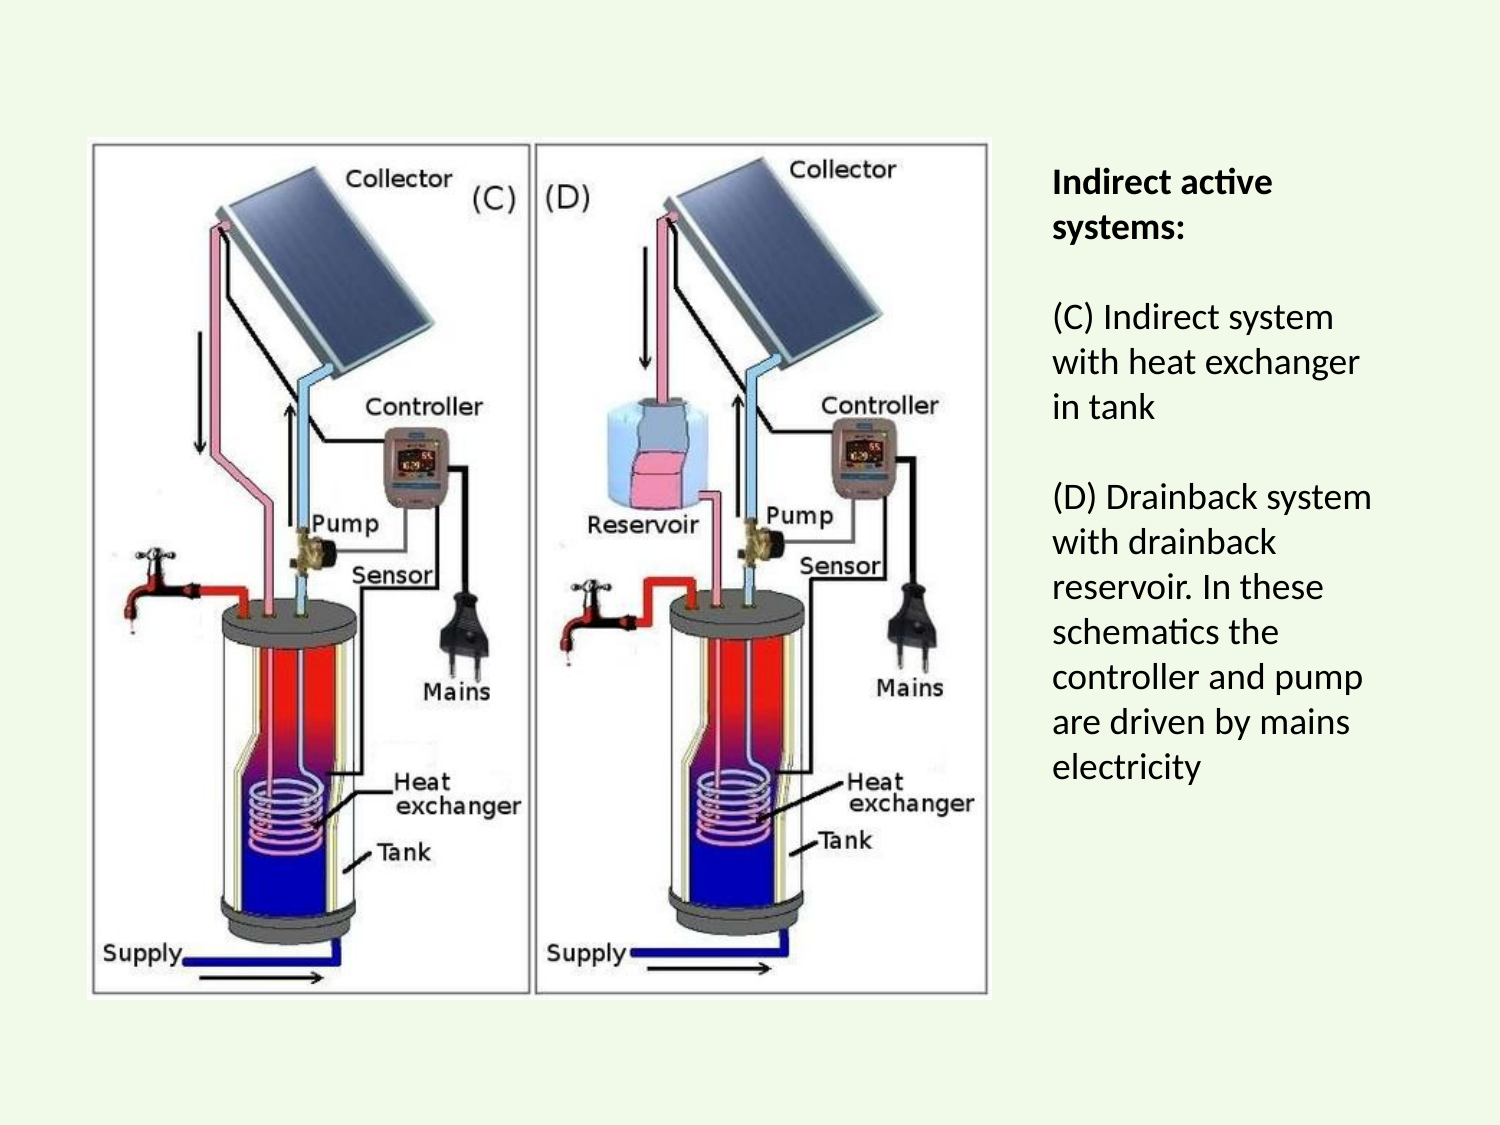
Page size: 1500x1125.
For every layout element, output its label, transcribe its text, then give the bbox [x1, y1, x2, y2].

picture [87, 137, 992, 1001]
text_box Indirect active systems: (C) Indirect system with heat exchanger in tank (D) Drainback system with drainback reservoir. In these schematics the controller and pump are driven by mains electricity [1037, 149, 1400, 795]
